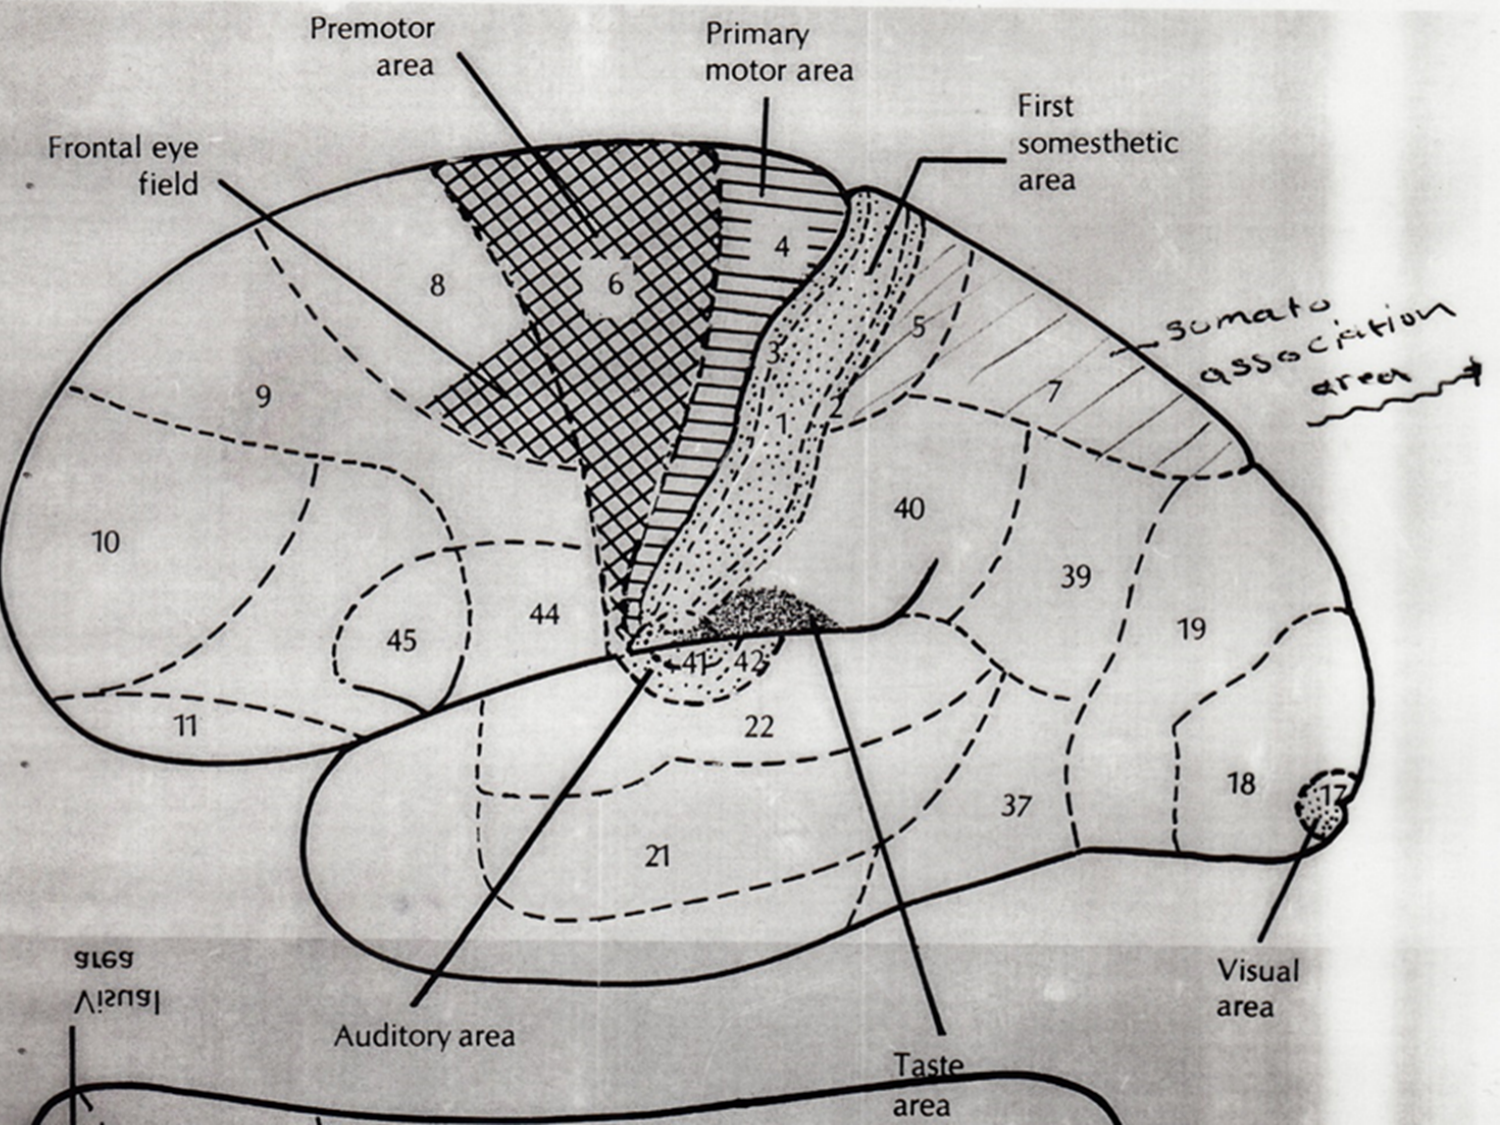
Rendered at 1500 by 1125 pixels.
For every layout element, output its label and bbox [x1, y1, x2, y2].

list [0, 0, 1500, 1125]
